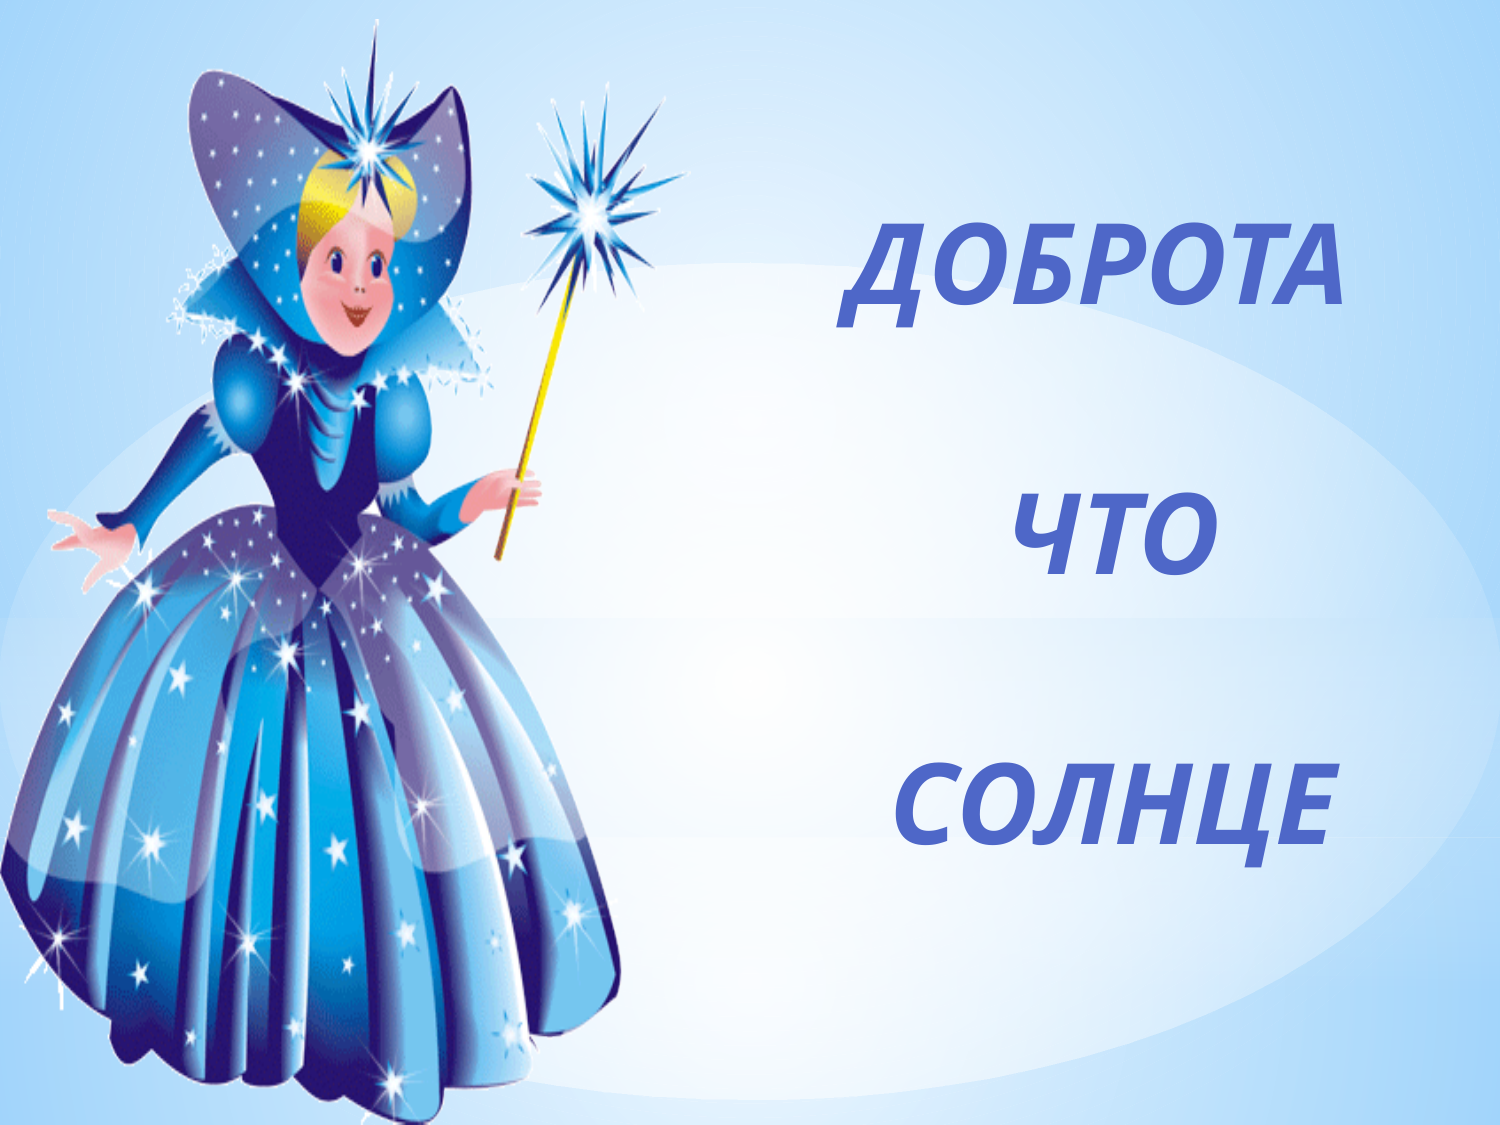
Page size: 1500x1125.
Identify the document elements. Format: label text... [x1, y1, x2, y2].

picture [0, 18, 692, 1125]
text_box ДОБРОТА ЧТО СОЛНЦЕ [832, 184, 1365, 875]
